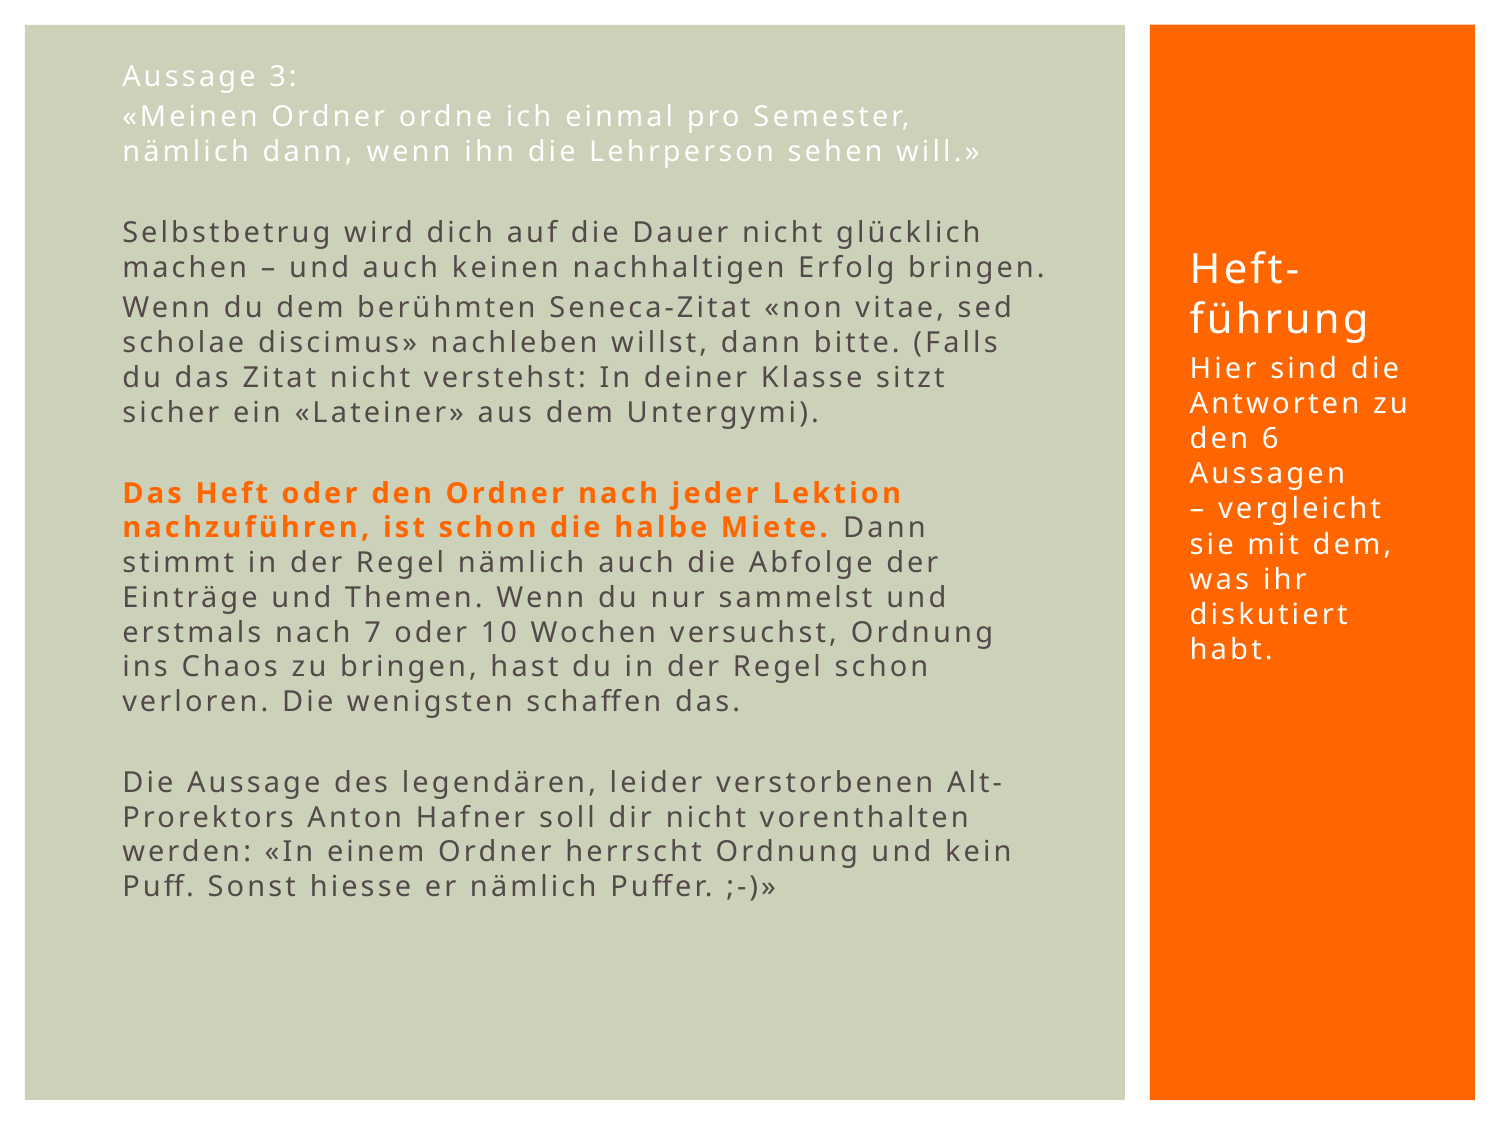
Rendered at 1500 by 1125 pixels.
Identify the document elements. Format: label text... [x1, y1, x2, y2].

list Aussage 3: «Meinen Ordner ordne ich einmal pro Semester, nämlich dann, wenn ihn die Lehrperson sehen will.» Selbstbetrug wird dich auf die Dauer nicht glücklich machen – und auch keinen nachhaltigen Erfolg bringen. Wenn du dem berühmten Seneca-Zitat «non vitae, sed scholae discimus» nachleben willst, dann bitte. (Falls du das Zitat nicht verstehst: In deiner Klasse sitzt sicher ein «Lateiner» aus dem Untergymi). Das Heft oder den Ordner nach jeder Lektion nachzuführen, ist schon die halbe Miete. Dann stimmt in der Regel nämlich auch die Abfolge der Einträge und Themen. Wenn du nur sammelst und erstmals nach 7 oder 10 Wochen versuchst, Ordnung ins Chaos zu bringen, hast du in der Regel schon verloren. Die wenigsten schaffen das. Die Aussage des legendären, leider verstorbenen Alt-Prorektors Anton Hafner soll dir nicht vorenthalten werden: «In einem Ordner herrscht Ordnung und kein Puff. Sonst hiesse er nämlich Puffer. ;-)» [99, 50, 1063, 1067]
title Heft-führung [1174, 75, 1450, 350]
list Hier sind die Antworten zu den 6 Aussagen – vergleicht sie mit dem, was ihr diskutiert habt. [1174, 350, 1449, 812]
